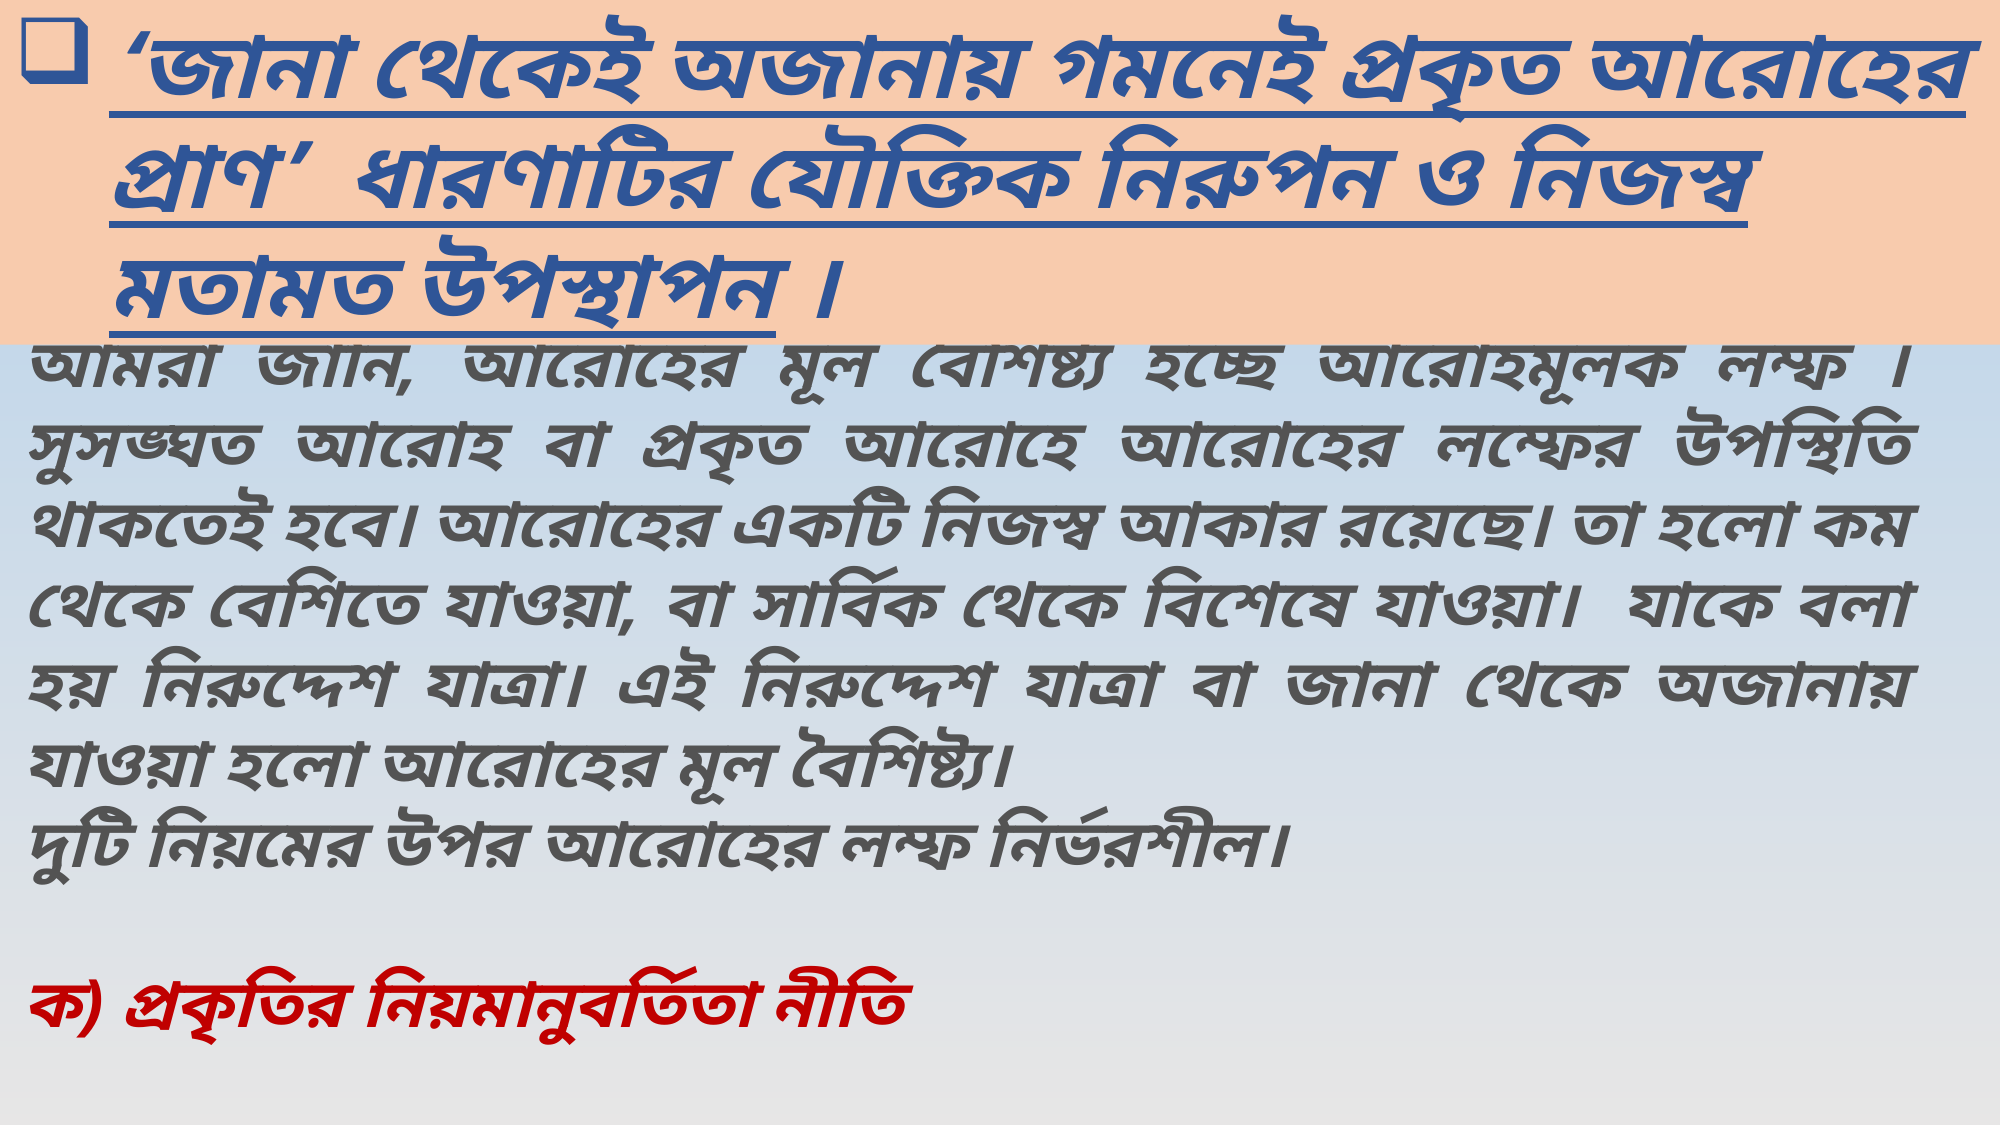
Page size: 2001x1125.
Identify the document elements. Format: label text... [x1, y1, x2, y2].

text_box ‘জানা থেকেই অজানায় গমনেই প্রকৃত আরোহের প্রাণ’ ধারণাটির যৌক্তিক নিরুপন ও নিজস্ব মতামত উপস্থাপন । [0, 0, 2000, 345]
text_box আমরা জানি, আরোহের মূল বৈশিষ্ট্য হচ্ছে আরোহমূলক লম্ফ । সুসঙ্ঘত আরোহ বা প্রকৃত আরোহে আরোহের লম্ফের উপস্থিতি থাকতেই হবে। আরোহের একটি নিজস্ব আকার রয়েছে। তা হলো কম থেকে বেশিতে যাওয়া, বা সার্বিক থেকে বিশেষে যাওয়া। যাকে বলা হয় নিরুদ্দেশ যাত্রা। এই নিরুদ্দেশ যাত্রা বা জানা থেকে অজানায় যাওয়া হলো আরোহের মূল বৈশিষ্ট্য। দুটি নিয়মের উপর আরোহের লম্ফ নির্ভরশীল। ক) প্রকৃতির নিয়মানুবর্তিতা নীতি খ) কার্যকারণ নীতি [9, 345, 1923, 1125]
